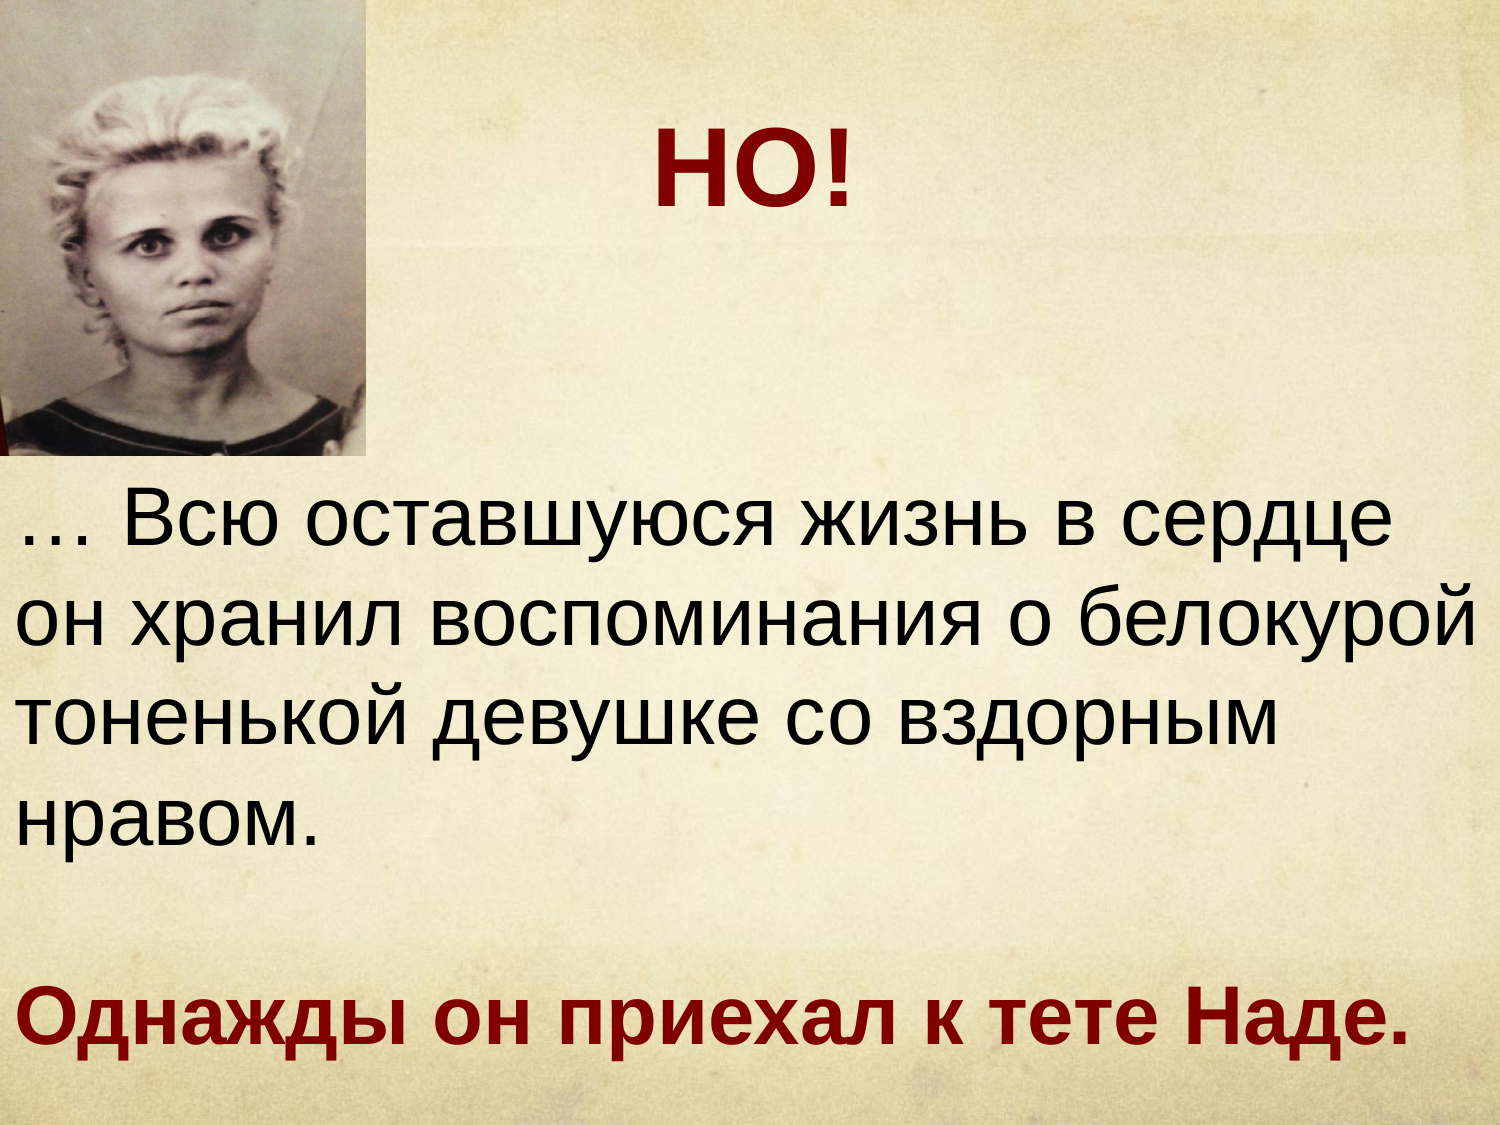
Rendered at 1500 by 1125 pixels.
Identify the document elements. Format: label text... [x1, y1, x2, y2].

text_box … Всю оставшуюся жизнь в сердце он хранил воспоминания о белокурой тоненькой девушке со вздорным нравом. Однажды он приехал к тете Наде. [0, 454, 1500, 1125]
title НО! [378, 11, 1473, 311]
picture [0, 0, 1500, 456]
